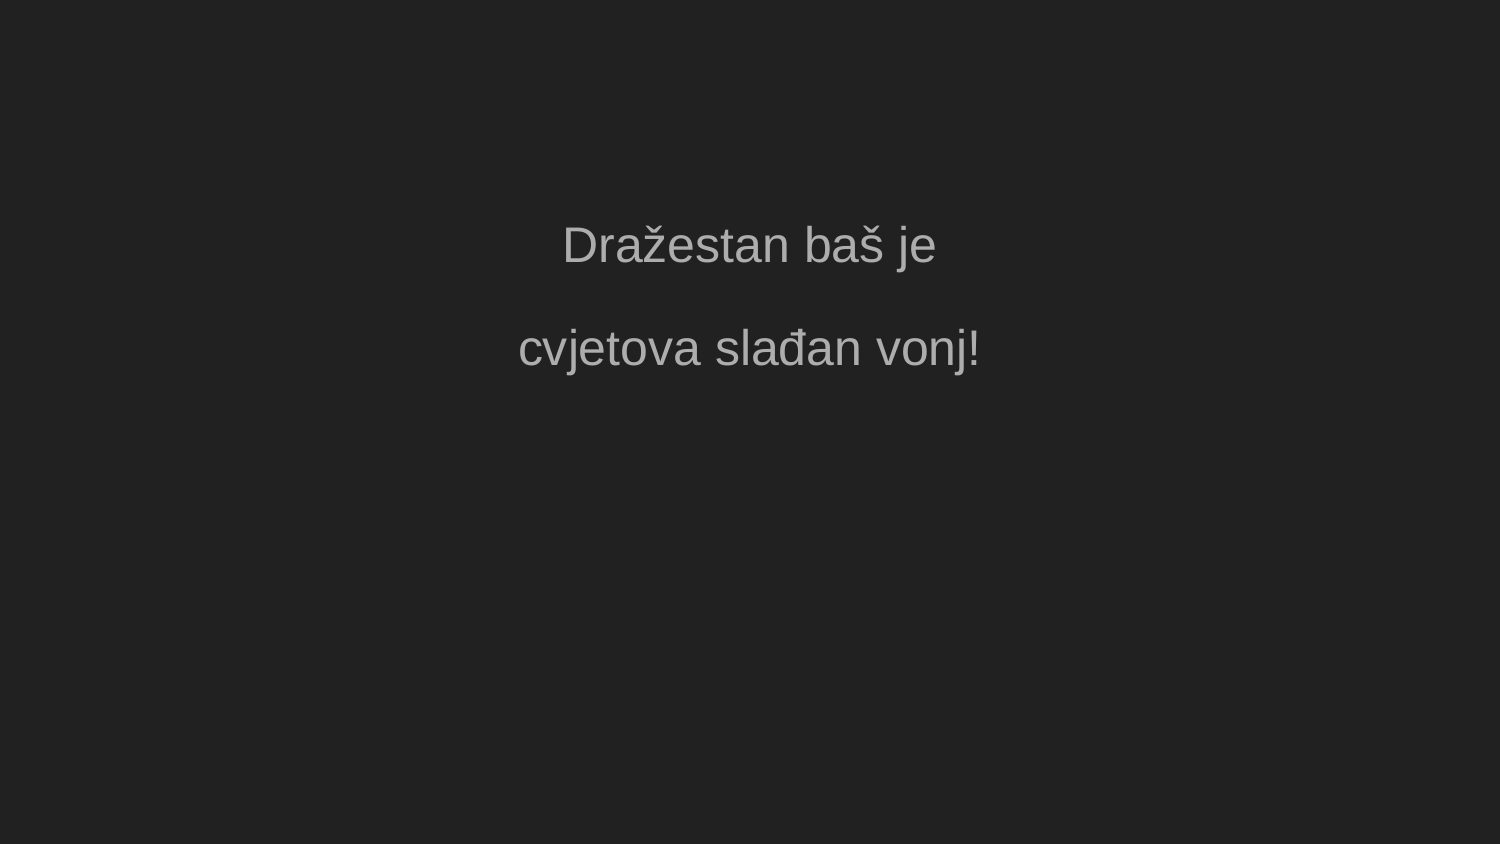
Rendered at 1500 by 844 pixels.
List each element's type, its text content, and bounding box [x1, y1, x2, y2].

list Dražestan baš je cvjetova slađan vonj! [51, 95, 1449, 750]
